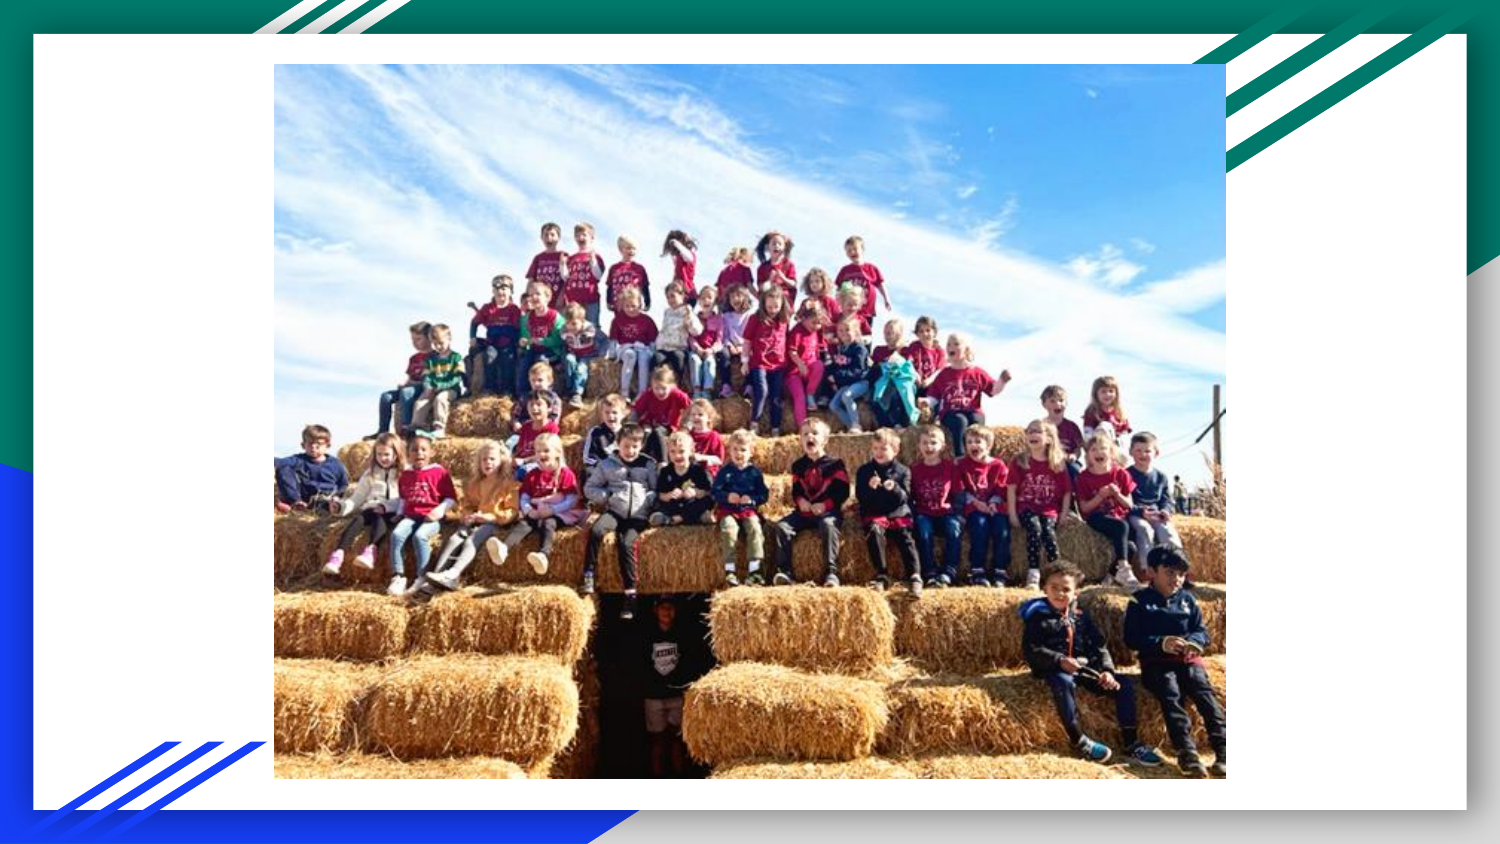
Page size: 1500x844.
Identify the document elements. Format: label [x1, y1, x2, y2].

picture [273, 64, 1227, 779]
